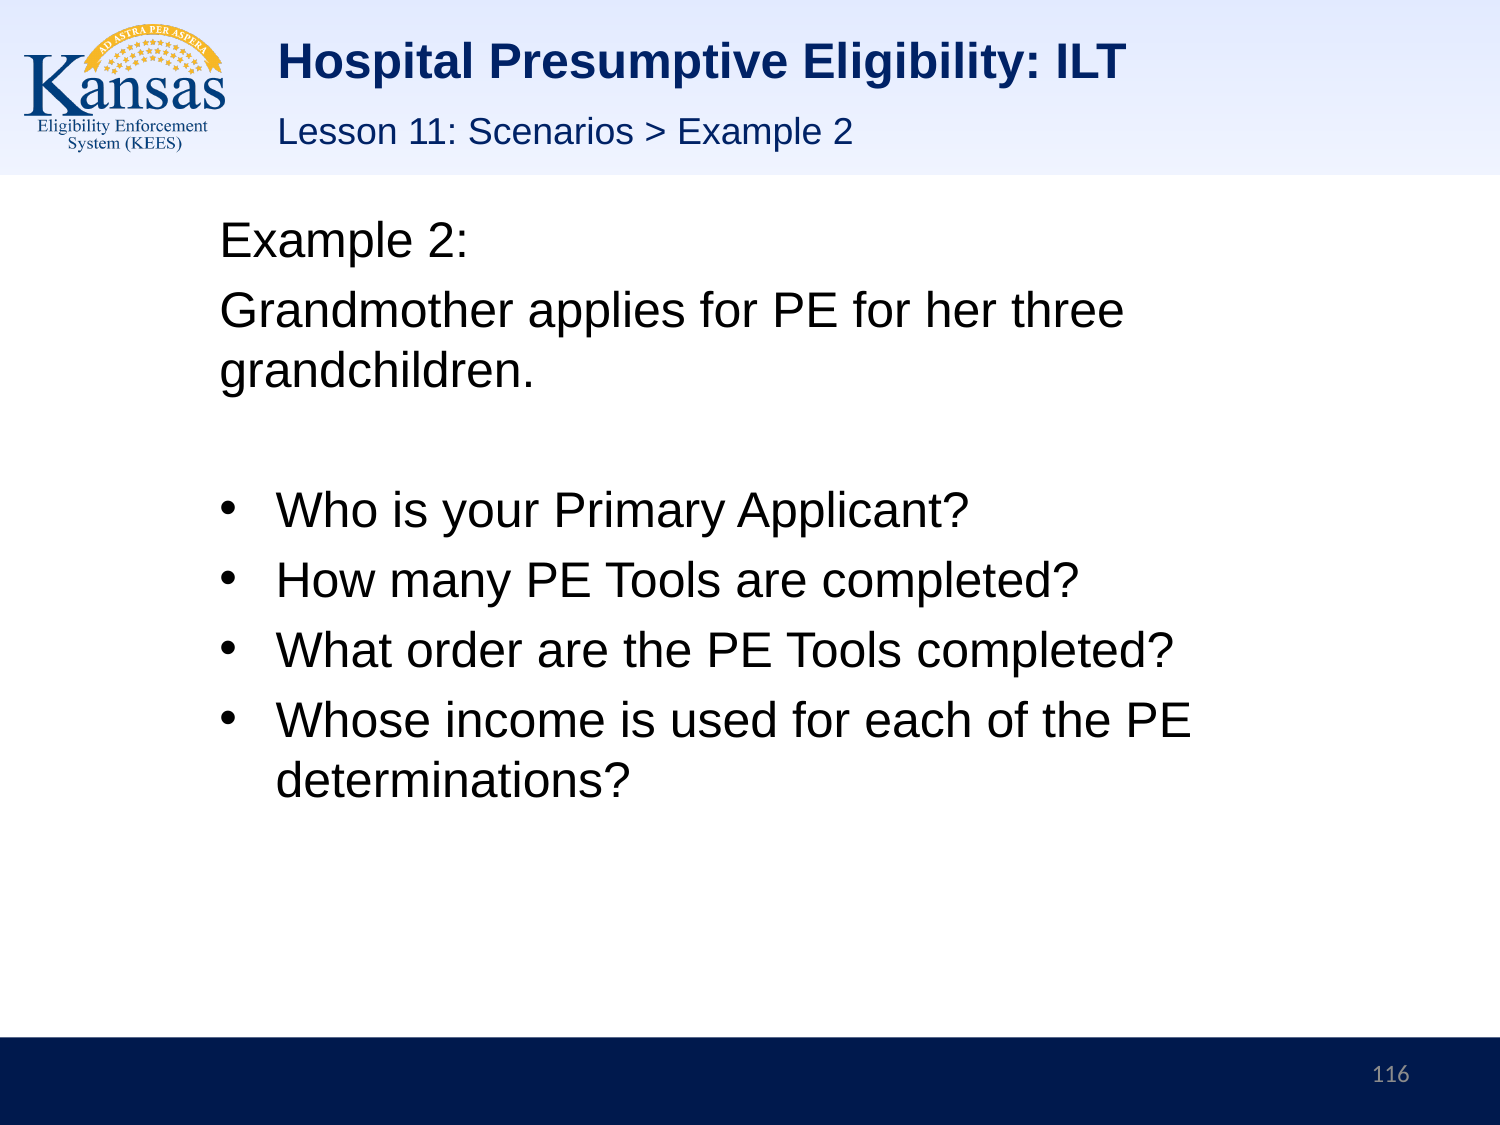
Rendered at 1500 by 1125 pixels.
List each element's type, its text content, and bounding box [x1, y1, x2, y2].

list Example 2: Grandmother applies for PE for her three grandchildren. Who is your Primary Applicant? How many PE Tools are completed? What order are the PE Tools completed? Whose income is used for each of the PE determinations? [204, 200, 1267, 950]
title Hospital Presumptive Eligibility: ILT [262, 11, 1425, 99]
slide_number 116 [1074, 1042, 1425, 1103]
picture [24, 24, 225, 154]
text_box Lesson 11: Scenarios > Example 2 [262, 99, 1425, 175]
